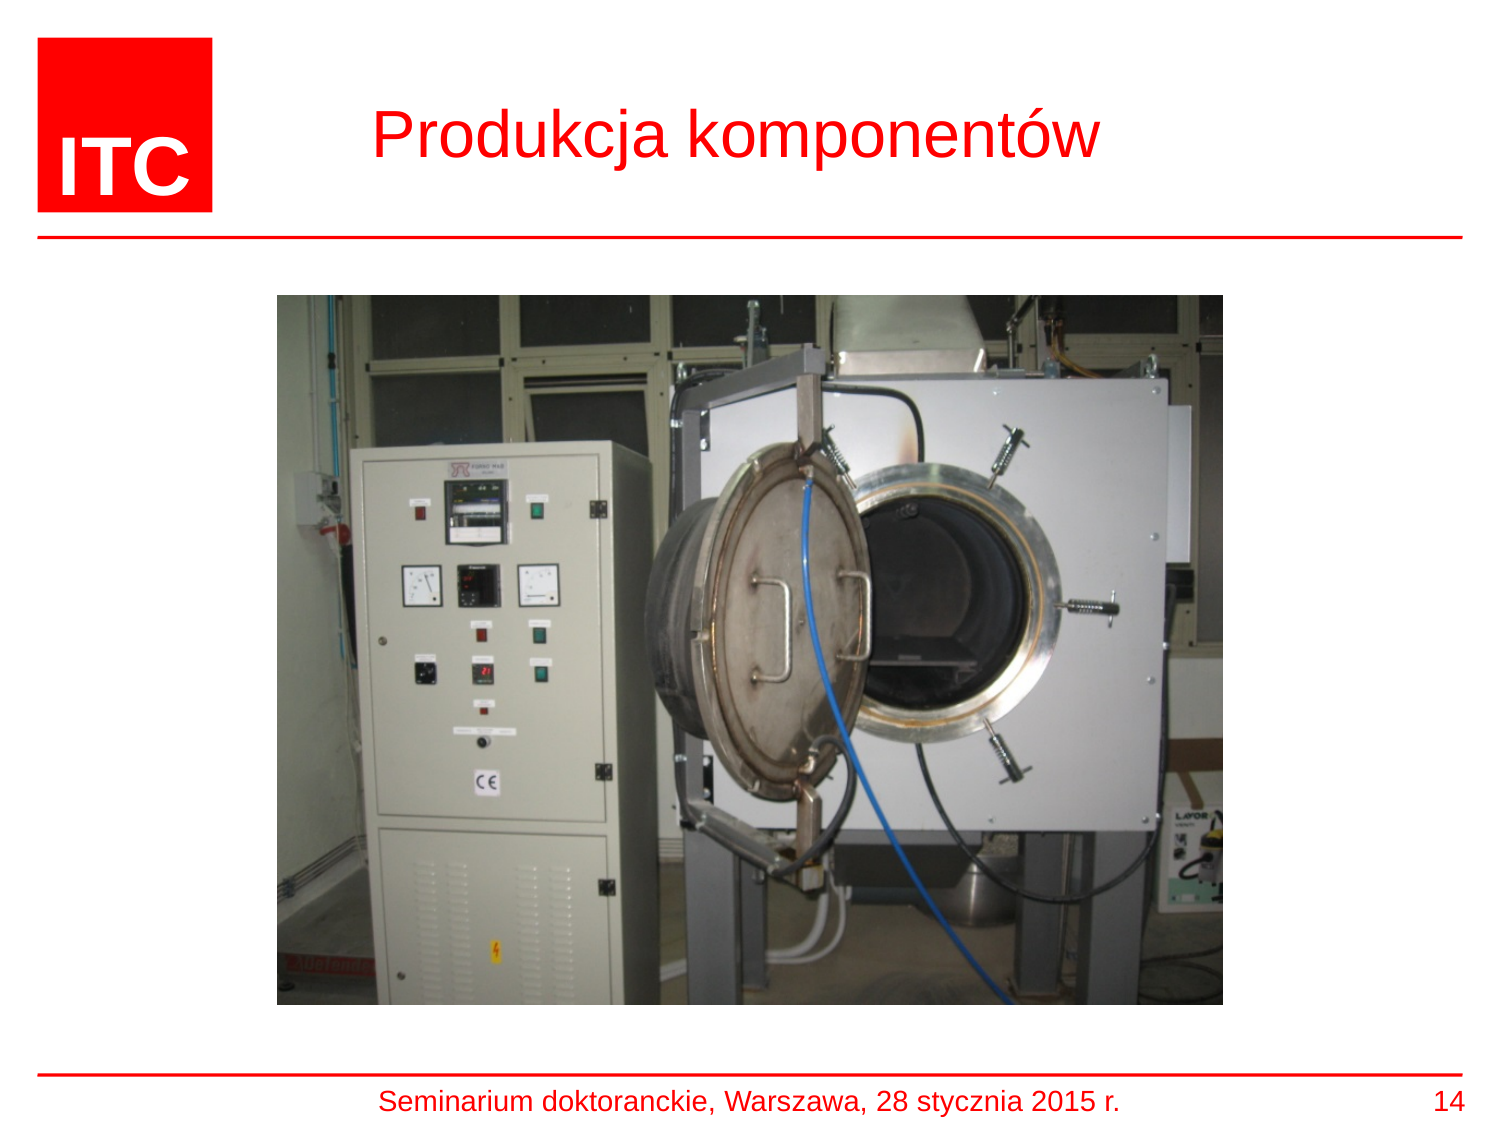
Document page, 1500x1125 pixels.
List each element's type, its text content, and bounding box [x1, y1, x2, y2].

slide_number 14 [1412, 1074, 1481, 1125]
title Produkcja komponentów [253, 37, 1221, 225]
footer Seminarium doktoranckie, Warszawa, 28 stycznia 2015 r. [189, 1074, 1311, 1125]
picture [277, 295, 1223, 1005]
